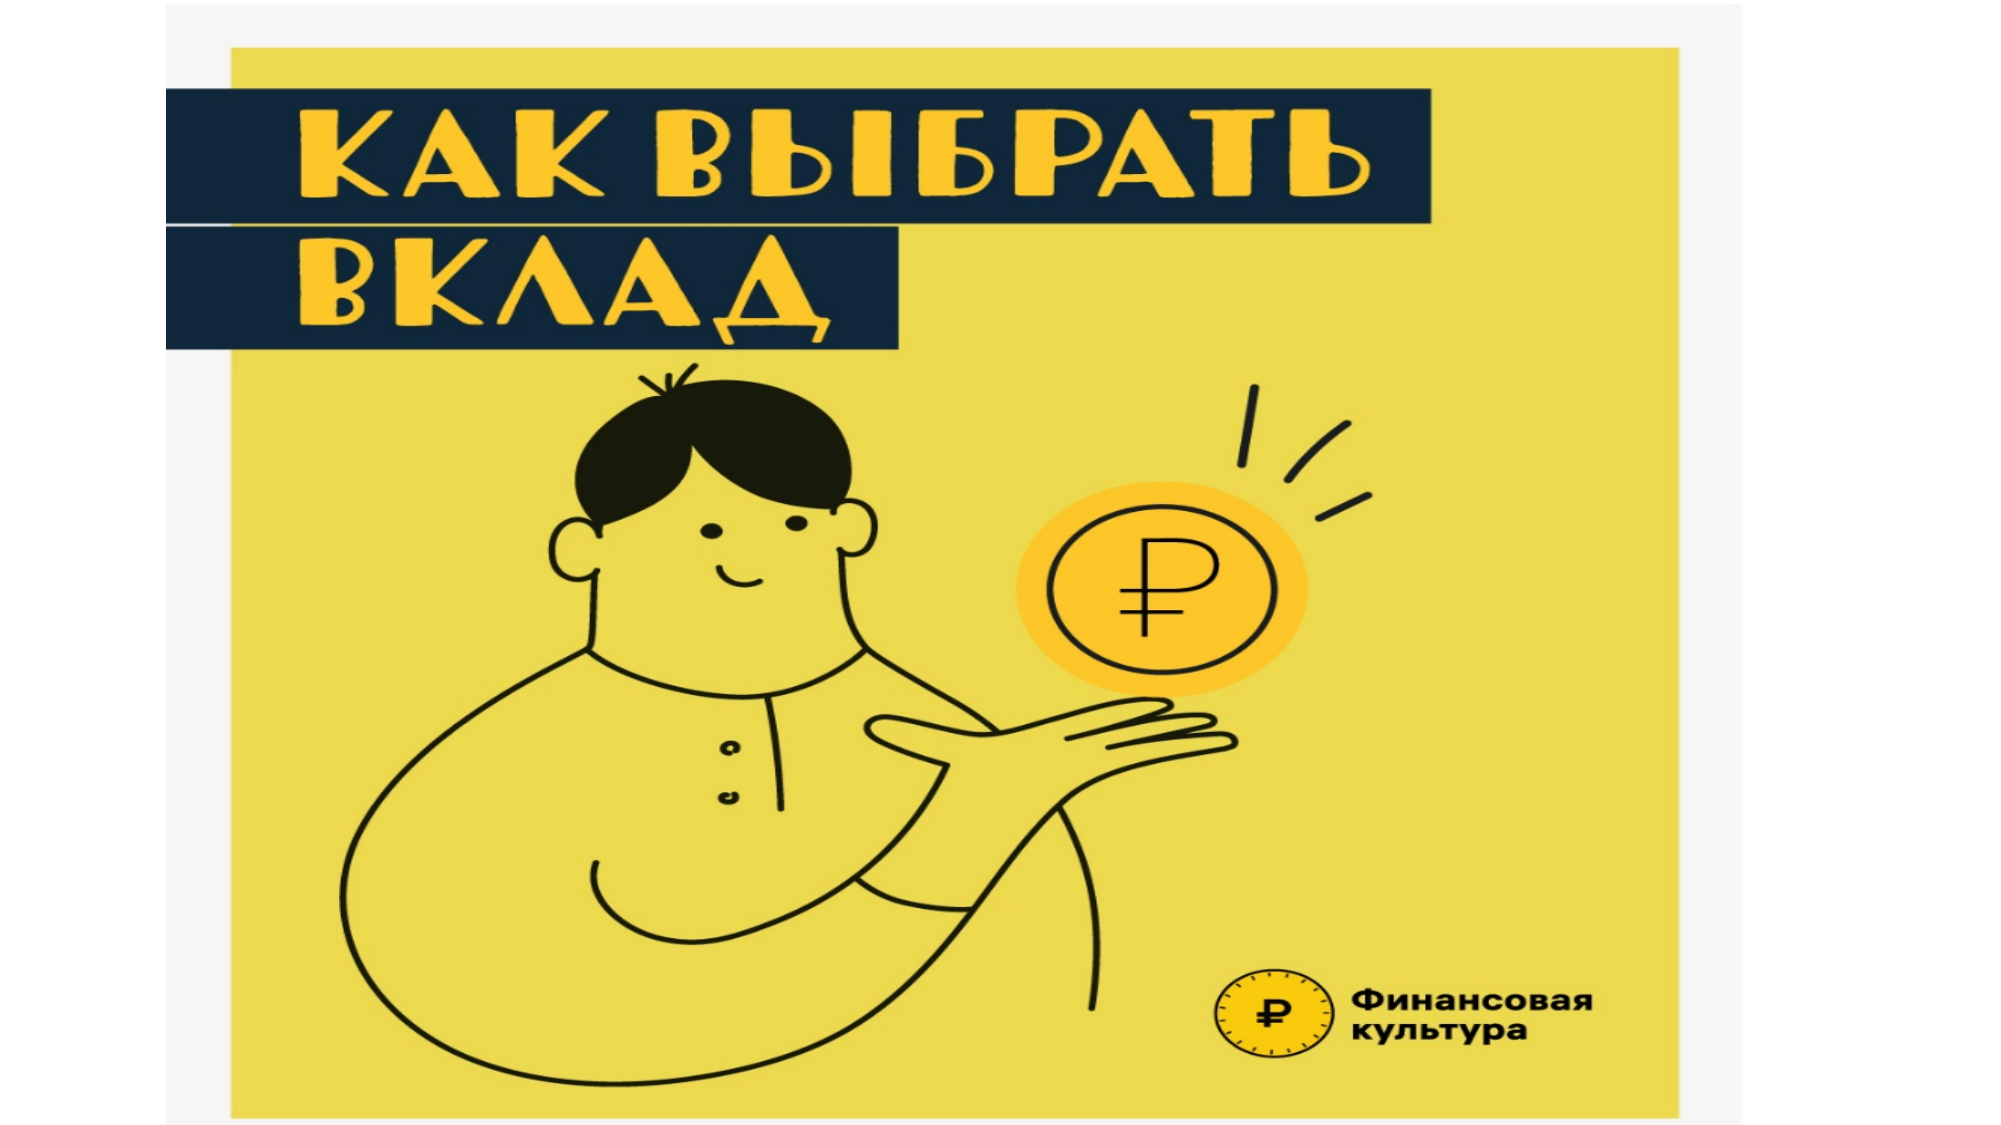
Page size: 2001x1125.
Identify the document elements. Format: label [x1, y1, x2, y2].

list [166, 0, 1747, 1125]
